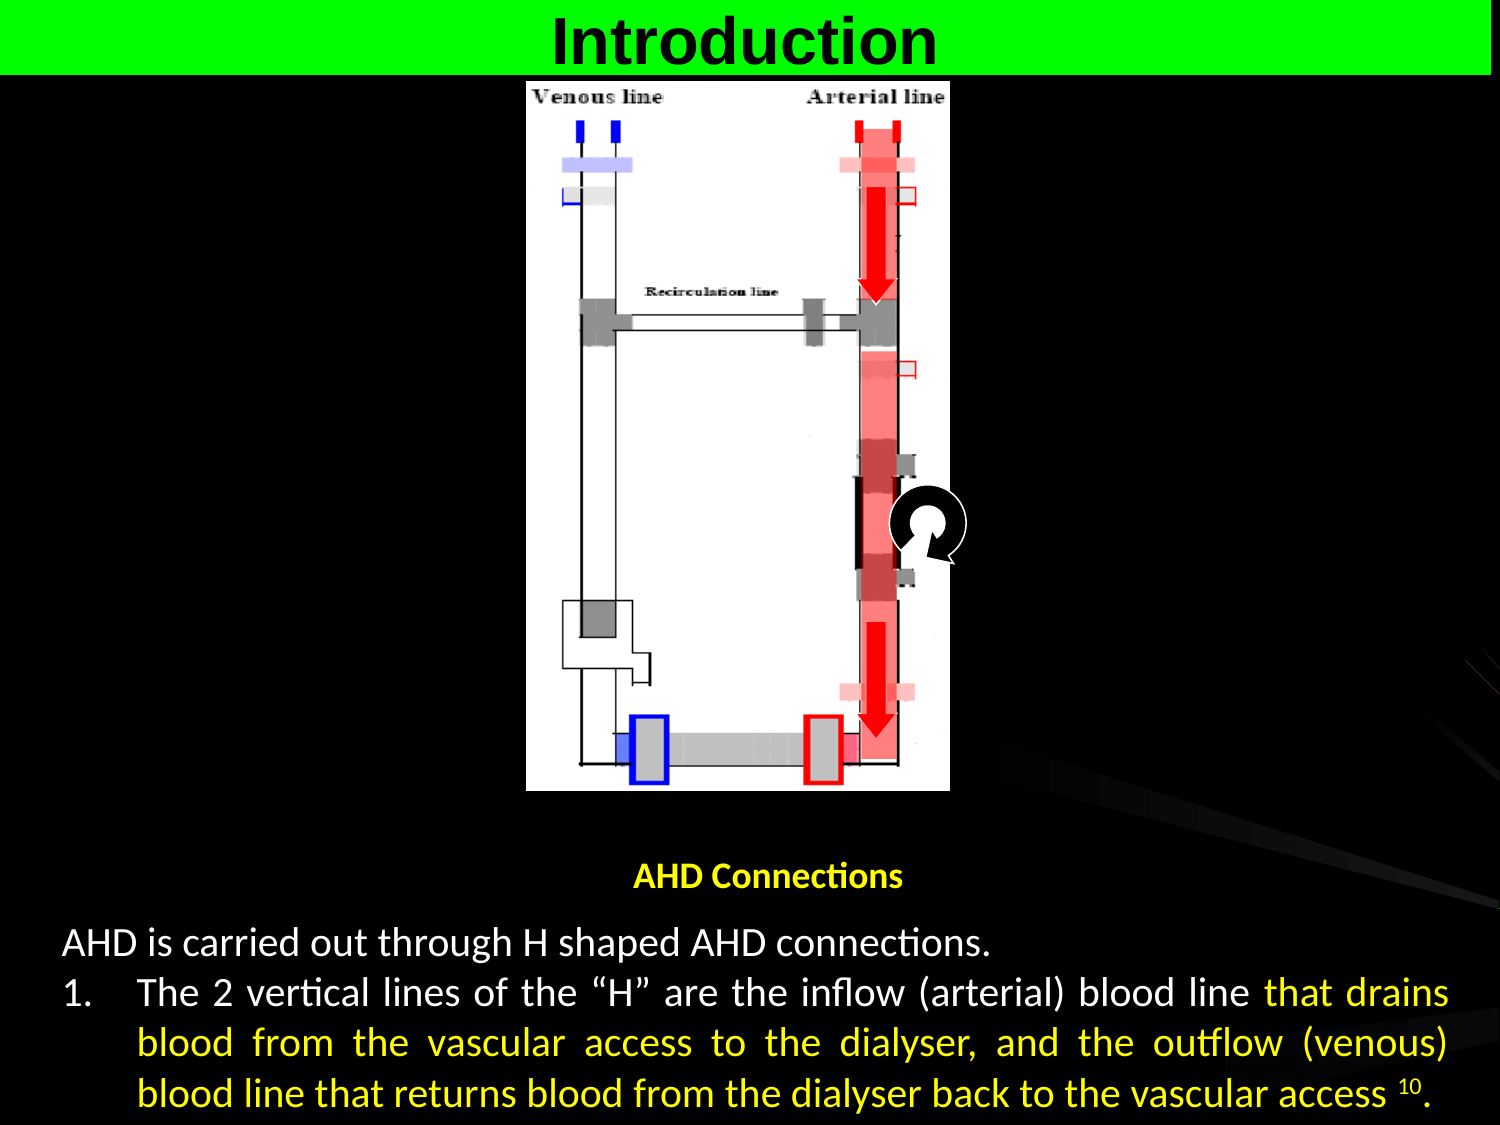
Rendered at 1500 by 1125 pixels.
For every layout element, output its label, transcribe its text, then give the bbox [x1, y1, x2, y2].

text_box Introduction [0, 0, 1492, 75]
text_box AHD is carried out through H shaped AHD connections. The 2 vertical lines of the “H” are the inflow (arterial) blood line that drains blood from the vascular access to the dialyser, and the outflow (venous) blood line that returns blood from the dialyser back to the vascular access 10. [46, 907, 1465, 1123]
picture [525, 81, 950, 791]
text_box AHD Connections [574, 843, 963, 904]
text_box [954, 495, 967, 552]
